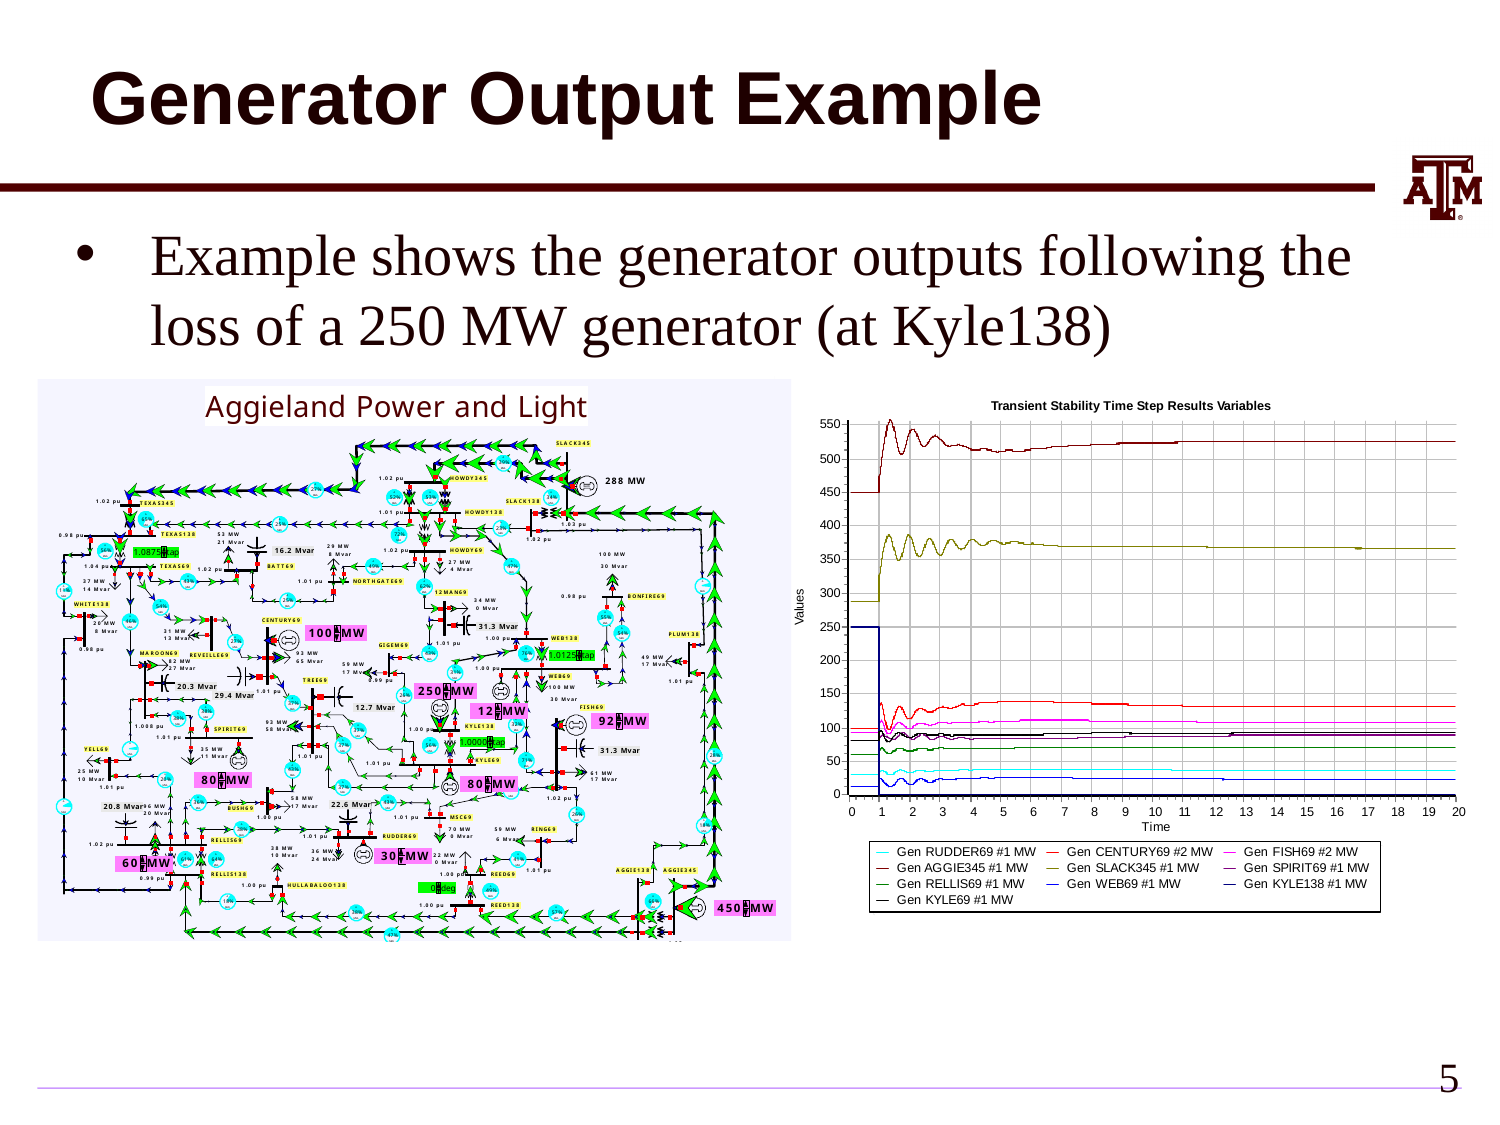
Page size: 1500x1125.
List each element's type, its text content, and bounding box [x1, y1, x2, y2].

picture [37, 376, 1478, 942]
list Example shows the generator outputs following the loss of a 250 MW generator (at Kyle138) [59, 209, 1373, 351]
picture [1392, 137, 1493, 238]
title Generator Output Example [74, 12, 1388, 188]
